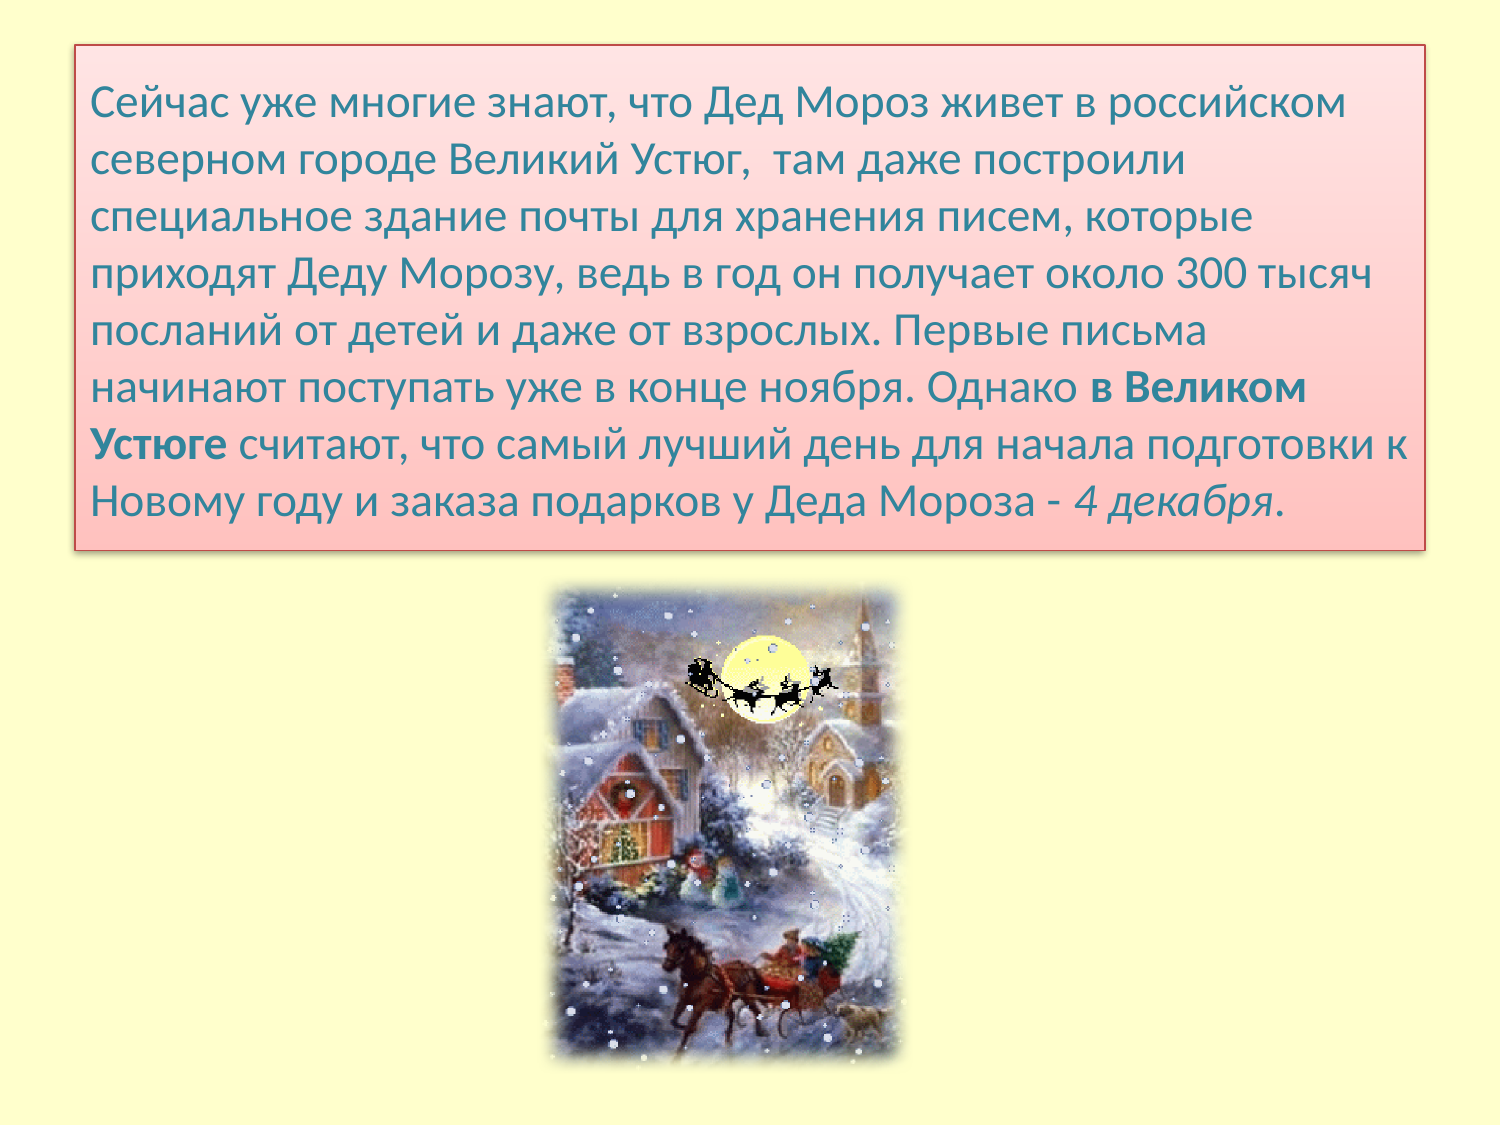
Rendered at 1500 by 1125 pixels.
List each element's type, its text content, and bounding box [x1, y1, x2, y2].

title Сейчас уже многие знают, что Дед Мороз живет в российском северном городе Великий Устюг, там даже построили специальное здание почты для хранения писем, которые приходят Деду Морозу, ведь в год он получает около 300 тысяч посланий от детей и даже от взрослых. Первые письма начинают поступать уже в конце ноября. Однако в Великом Устюге считают, что самый лучший день для начала подготовки к Новому году и заказа подарков у Деда Мороза - 4 декабря. [74, 44, 1426, 551]
picture [537, 574, 913, 1075]
